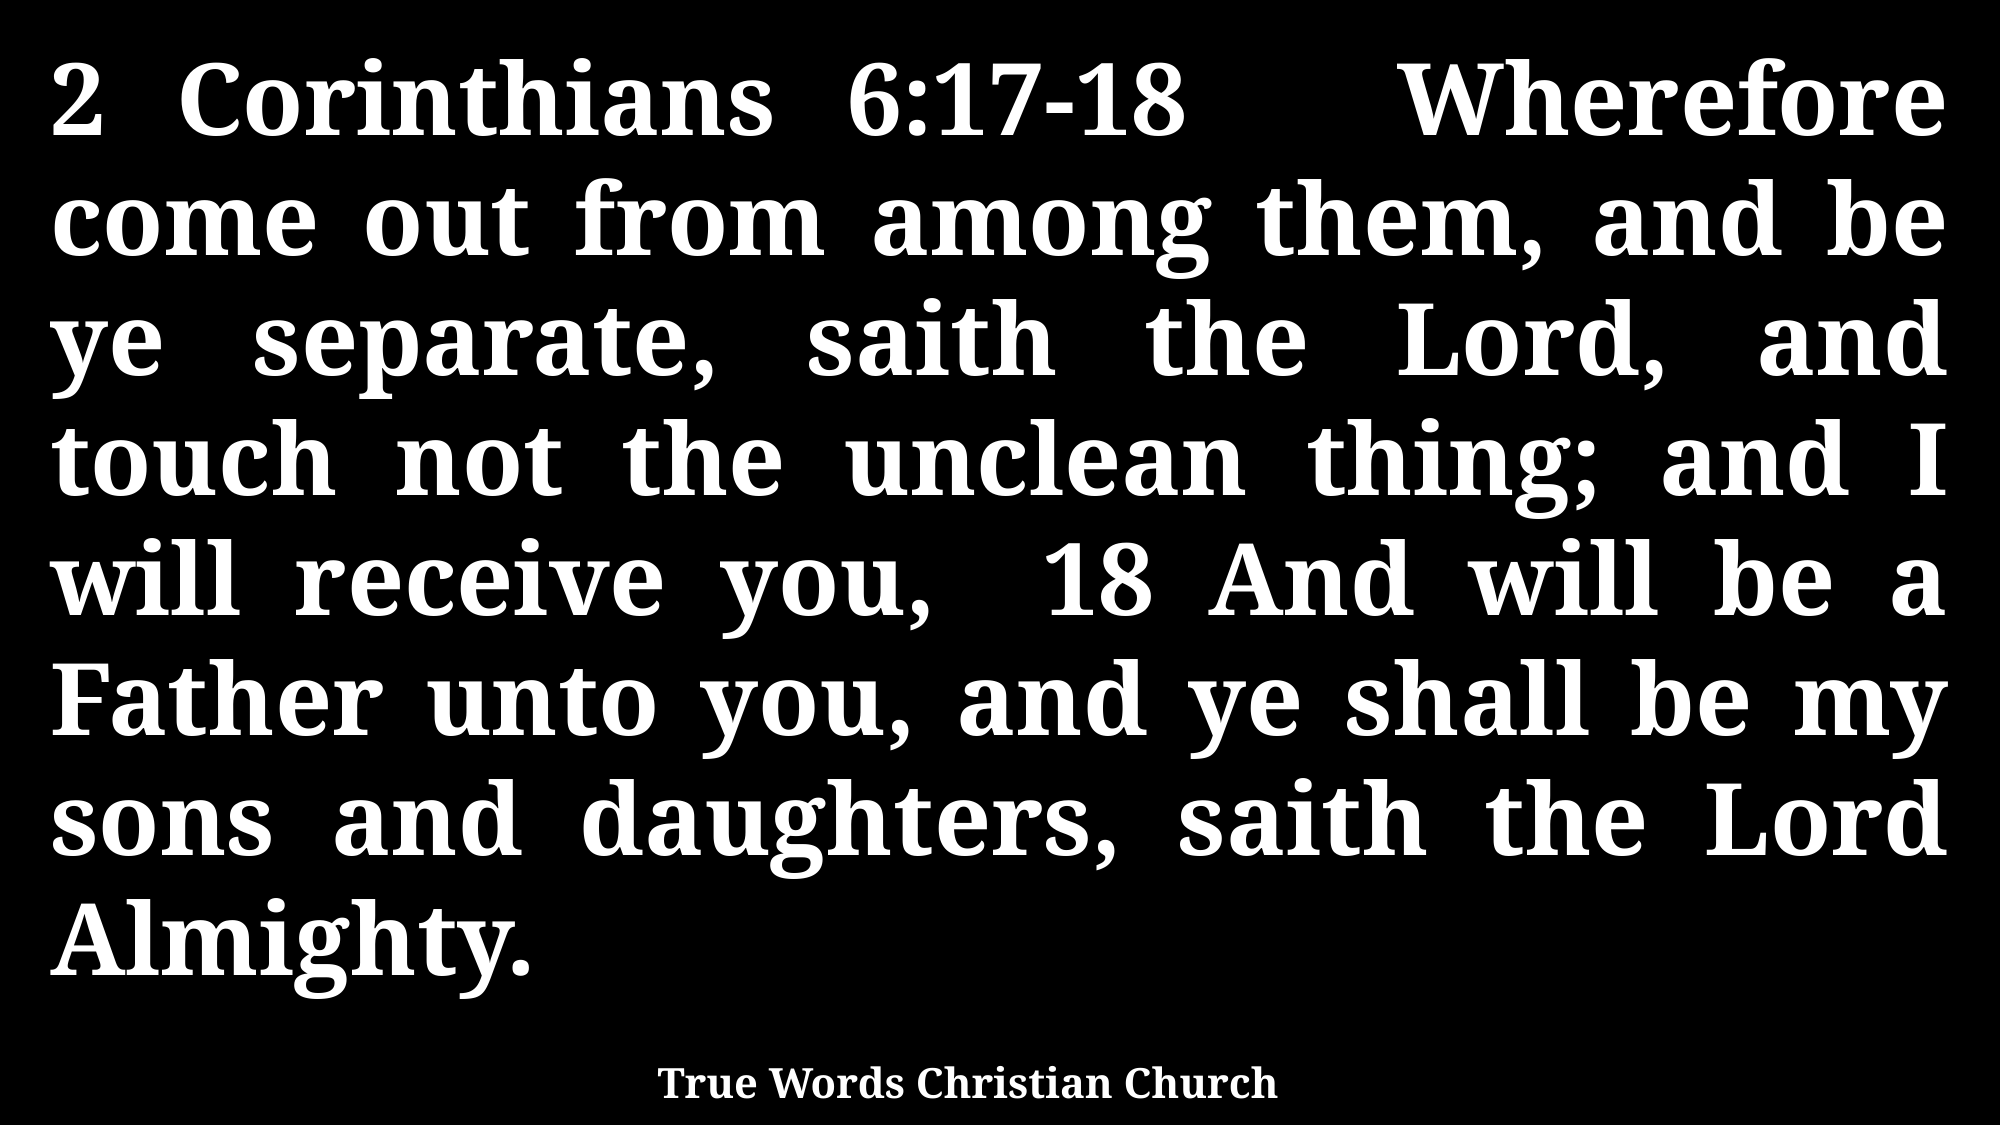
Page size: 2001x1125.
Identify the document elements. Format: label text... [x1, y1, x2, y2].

text_box True Words Christian Church [642, 1049, 1294, 1114]
text_box 2 Corinthians 6:17-18 Wherefore come out from among them, and be ye separate, saith the Lord, and touch not the unclean thing; and I will receive you, 18 And will be a Father unto you, and ye shall be my sons and daughters, saith the Lord Almighty. [35, 28, 1965, 1003]
